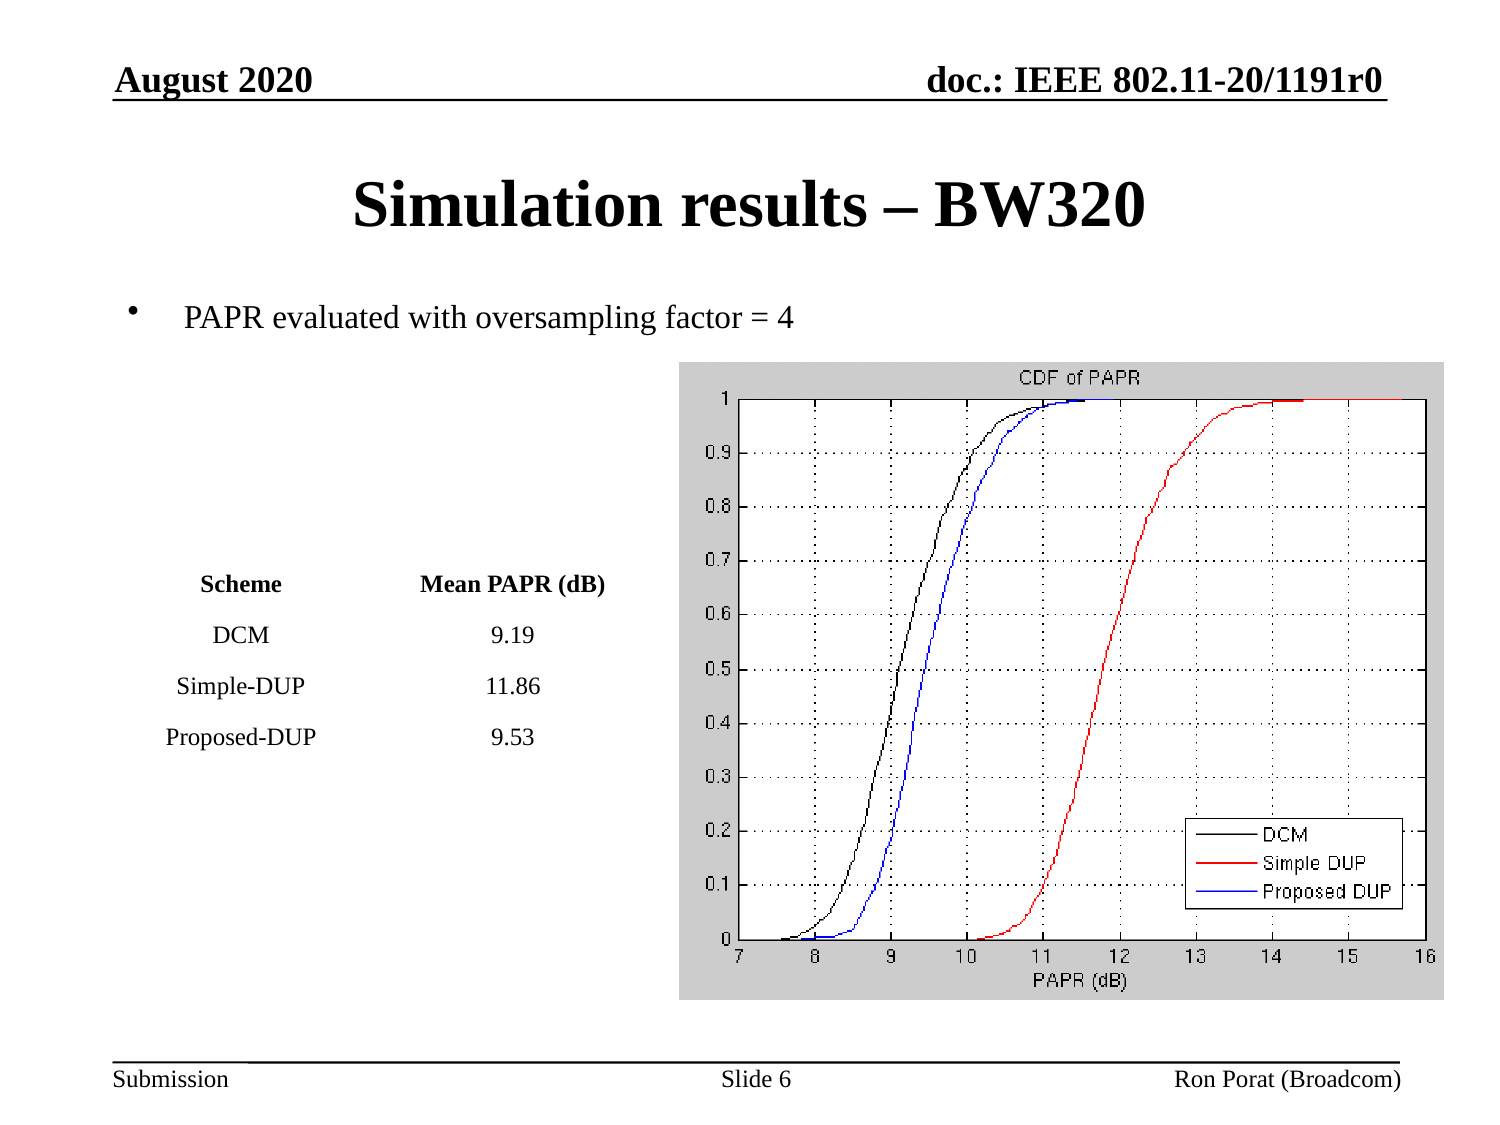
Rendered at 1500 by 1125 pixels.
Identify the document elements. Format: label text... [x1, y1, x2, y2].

table_cell 9.53 [390, 716, 636, 767]
table_cell Proposed-DUP [92, 716, 390, 767]
table_cell 11.86 [390, 665, 636, 716]
table_cell DCM [92, 614, 390, 665]
table_cell Simple-DUP [92, 665, 390, 716]
picture [679, 362, 1444, 1001]
slide_number Slide 6 [712, 1061, 800, 1093]
footer Ron Porat (Broadcom) [1170, 1061, 1402, 1093]
title Simulation results – BW320 [112, 112, 1388, 287]
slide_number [114, 54, 316, 101]
table_cell 9.19 [390, 614, 636, 665]
list PAPR evaluated with oversampling factor = 4 [112, 287, 1388, 1001]
table_header Mean PAPR (dB) [390, 563, 636, 614]
table_header Scheme [92, 563, 390, 614]
